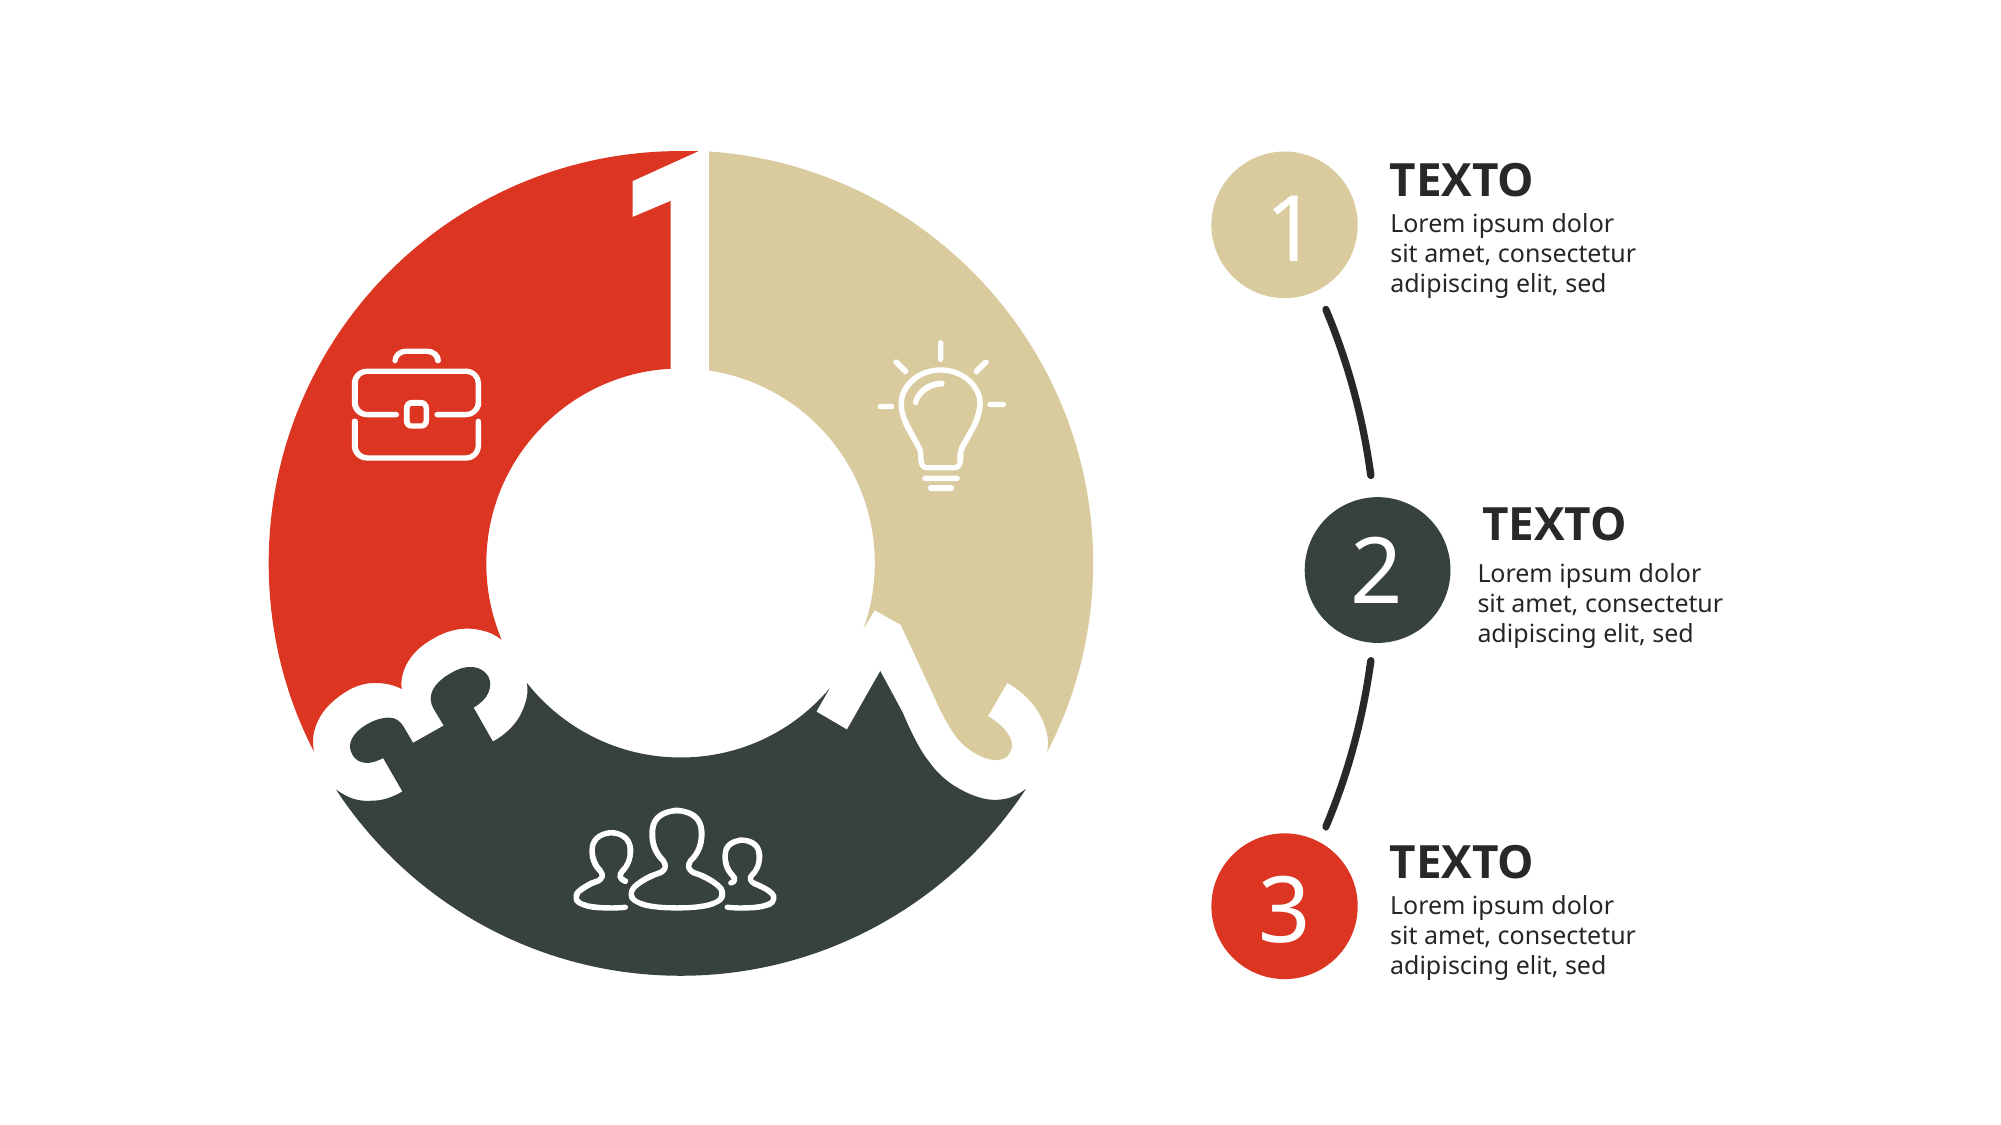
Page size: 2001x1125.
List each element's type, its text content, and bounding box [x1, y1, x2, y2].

text_box [392, 348, 442, 364]
text_box [1211, 151, 1334, 296]
text_box [877, 403, 895, 410]
text_box 3 [1258, 851, 1367, 988]
text_box [1322, 657, 1375, 831]
text_box [898, 367, 983, 471]
text_box [1211, 833, 1333, 975]
text_box [335, 667, 1027, 976]
text_box [987, 401, 1006, 408]
text_box [573, 830, 634, 911]
text_box 1 [1265, 170, 1355, 306]
text_box [922, 475, 961, 482]
text_box 2 [1350, 512, 1459, 649]
text_box TEXTO [1389, 832, 1634, 908]
text_box [268, 151, 699, 752]
text_box [351, 368, 482, 418]
text_box [403, 399, 430, 429]
text_box [351, 418, 482, 461]
text_box TEXTO [1482, 495, 1711, 571]
text_box [928, 485, 955, 492]
text_box [722, 837, 777, 911]
text_box [938, 340, 944, 362]
text_box [628, 807, 726, 911]
text_box [893, 359, 909, 375]
text_box [1304, 497, 1422, 638]
text_box Lorem ipsum dolor sit amet, consectetur adipiscing elit, sed [1462, 549, 1742, 656]
text_box TEXTO [1389, 150, 1648, 226]
text_box Lorem ipsum dolor sit amet, consectetur adipiscing elit, sed [1375, 881, 1655, 988]
text_box [709, 151, 1094, 761]
text_box [1322, 306, 1375, 480]
text_box Lorem ipsum dolor sit amet, consectetur adipiscing elit, sed [1375, 199, 1655, 306]
text_box [973, 360, 989, 375]
